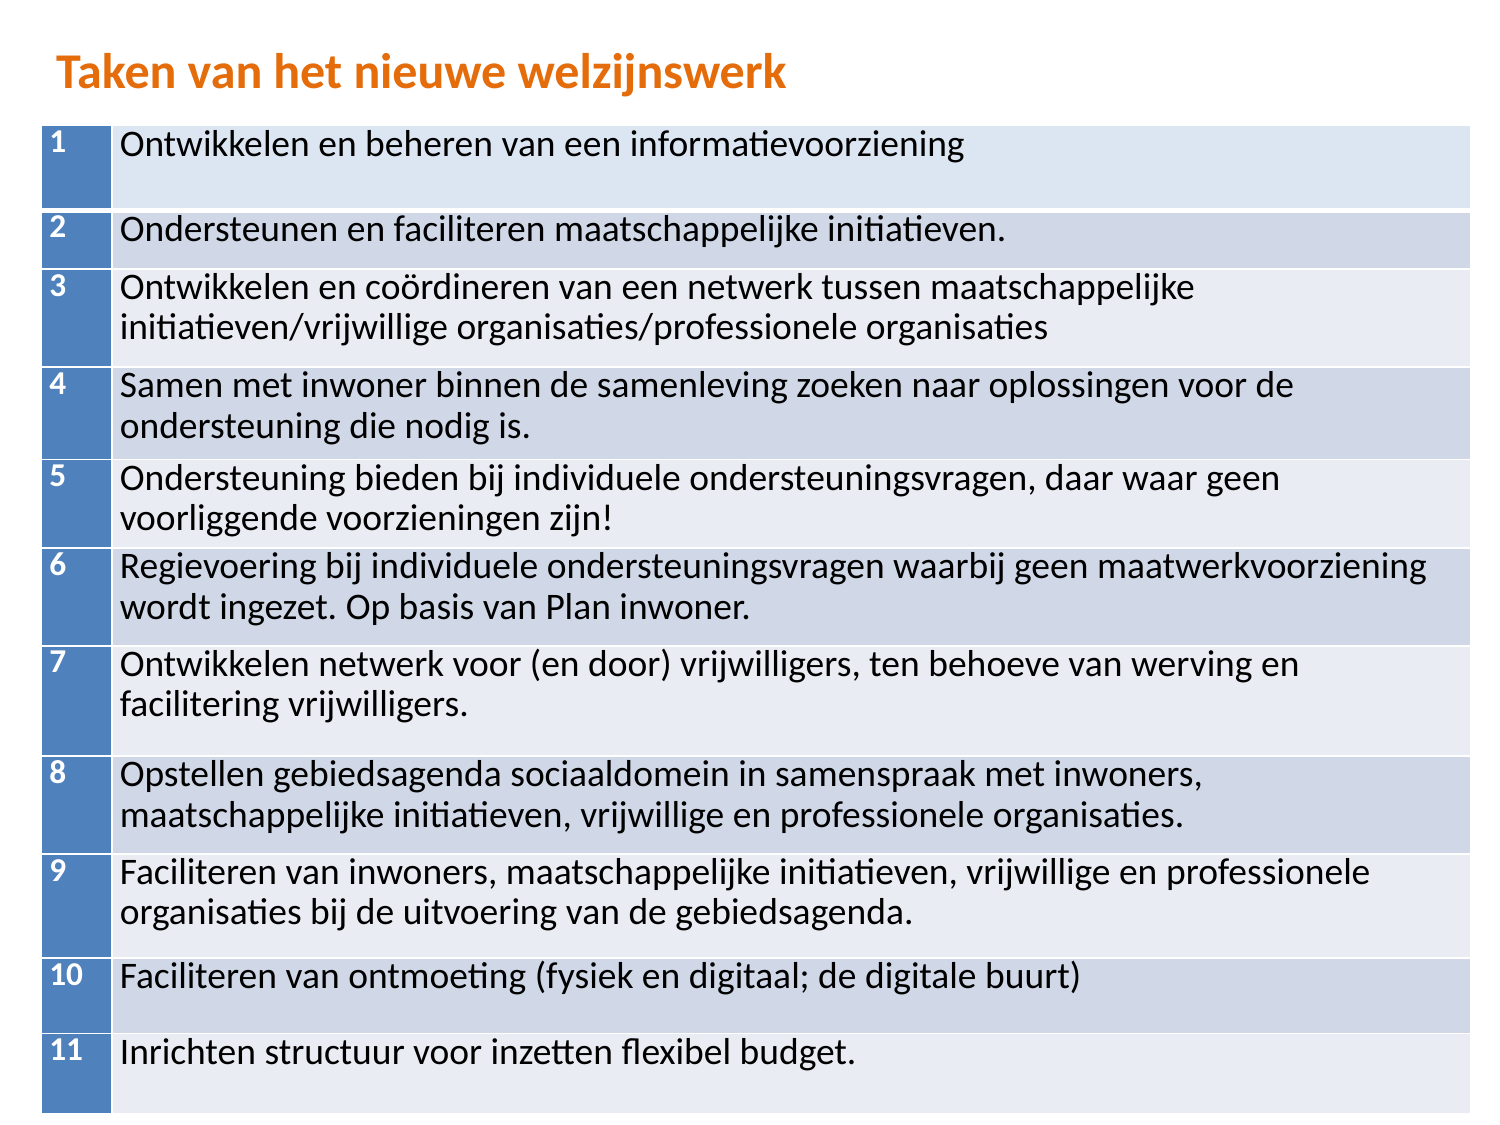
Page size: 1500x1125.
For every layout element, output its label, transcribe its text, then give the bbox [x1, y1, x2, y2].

table_cell 5 [42, 460, 111, 547]
table_cell 9 [42, 855, 111, 957]
table_header Ontwikkelen en beheren van een informatievoorziening [113, 126, 1470, 208]
table_cell 8 [42, 757, 111, 853]
table_cell Ondersteunen en faciliteren maatschappelijke initiatieven. [113, 213, 1470, 268]
table_cell 3 [42, 270, 111, 366]
table_cell Inrichten structuur voor inzetten flexibel budget. [113, 1034, 1470, 1113]
table_cell 4 [42, 368, 111, 459]
table_cell 2 [42, 213, 111, 268]
table_cell 6 [42, 549, 111, 645]
table_cell Samen met inwoner binnen de samenleving zoeken naar oplossingen voor de ondersteuning die nodig is. [113, 368, 1470, 459]
table_cell 7 [42, 647, 111, 755]
table_cell Ondersteuning bieden bij individuele ondersteuningsvragen, daar waar geen voorliggende voorzieningen zijn! [113, 460, 1470, 547]
text_box Taken van het nieuwe welzijnswerk [41, 30, 857, 106]
table_header 1 [42, 126, 111, 208]
table_cell 11 [42, 1034, 111, 1113]
table_cell Faciliteren van inwoners, maatschappelijke initiatieven, vrijwillige en professionele organisaties bij de uitvoering van de gebiedsagenda. [113, 855, 1470, 957]
table_cell Faciliteren van ontmoeting (fysiek en digitaal; de digitale buurt) [113, 959, 1470, 1033]
table_cell Regievoering bij individuele ondersteuningsvragen waarbij geen maatwerkvoorziening wordt ingezet. Op basis van Plan inwoner. [113, 549, 1470, 645]
table_cell Opstellen gebiedsagenda sociaaldomein in samenspraak met inwoners, maatschappelijke initiatieven, vrijwillige en professionele organisaties. [113, 757, 1470, 853]
table_cell 10 [42, 959, 111, 1033]
table_cell Ontwikkelen en coördineren van een netwerk tussen maatschappelijke initiatieven/vrijwillige organisaties/professionele organisaties [113, 270, 1470, 366]
table_cell Ontwikkelen netwerk voor (en door) vrijwilligers, ten behoeve van werving en facilitering vrijwilligers. [113, 647, 1470, 755]
